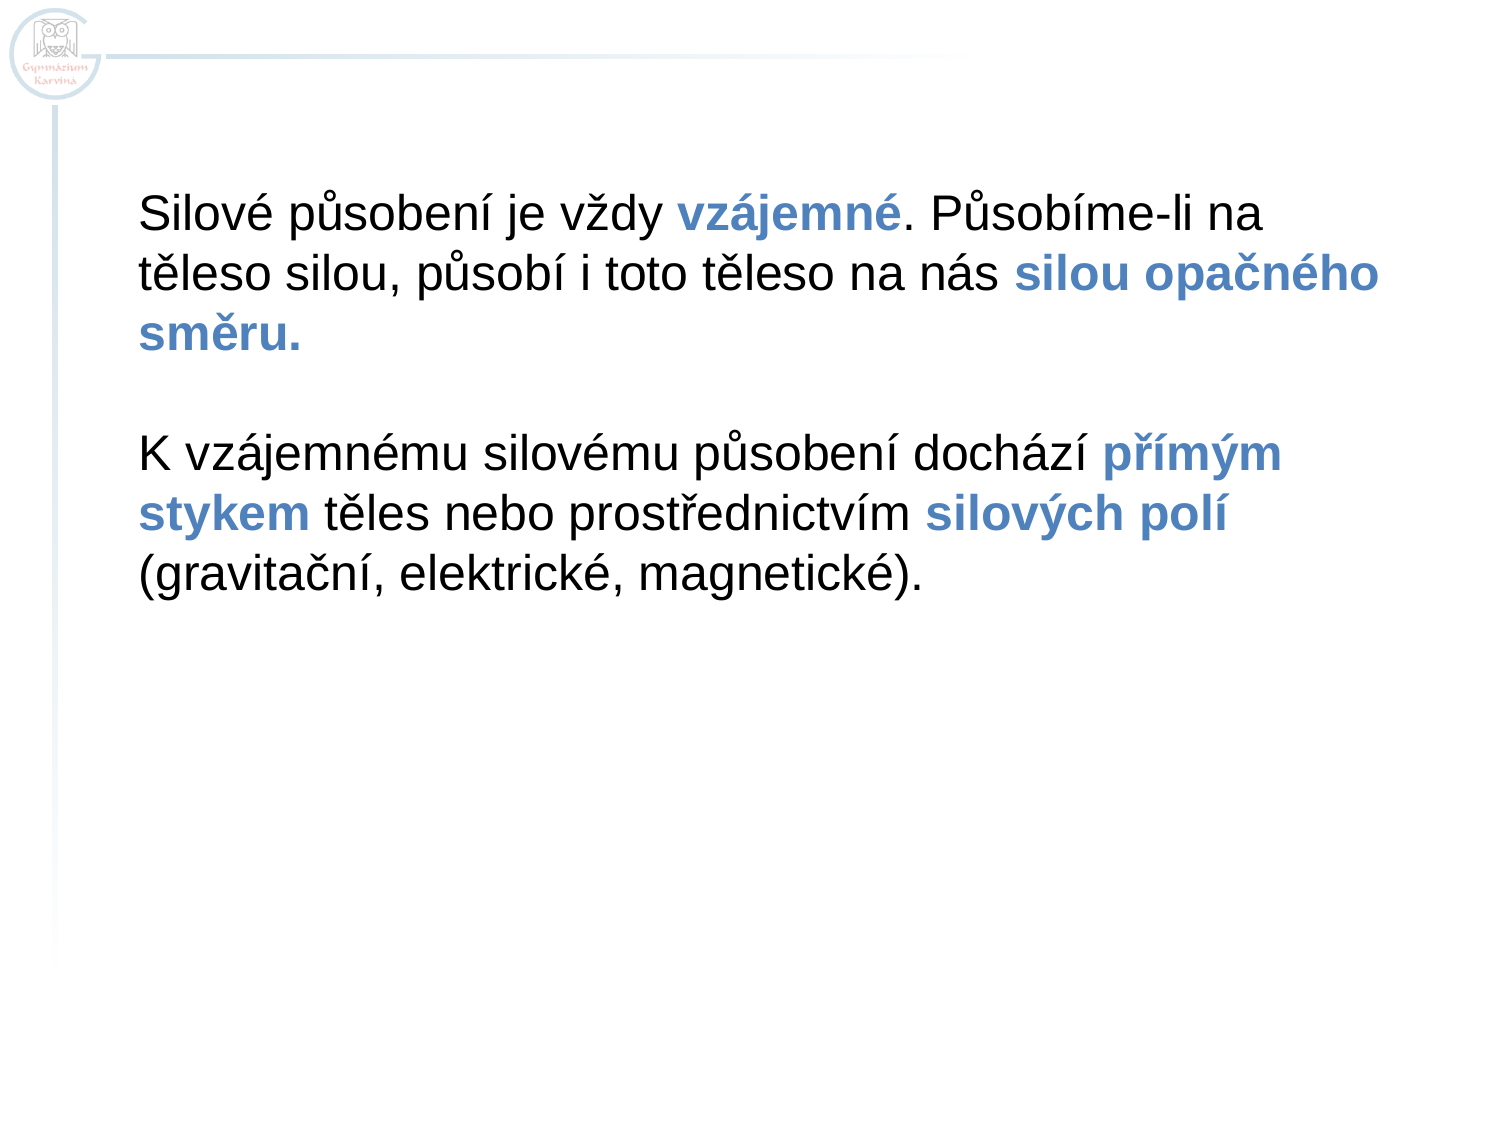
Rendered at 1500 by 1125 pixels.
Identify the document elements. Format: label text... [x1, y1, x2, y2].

text_box Silové působení je vždy vzájemné. Působíme-li na těleso silou, působí i toto těleso na nás silou opačného směru. K vzájemnému silovému působení dochází přímým stykem těles nebo prostřednictvím silových polí (gravitační, elektrické, magnetické). [123, 172, 1400, 608]
picture [8, 5, 104, 101]
picture [106, 54, 993, 59]
picture [52, 105, 58, 992]
